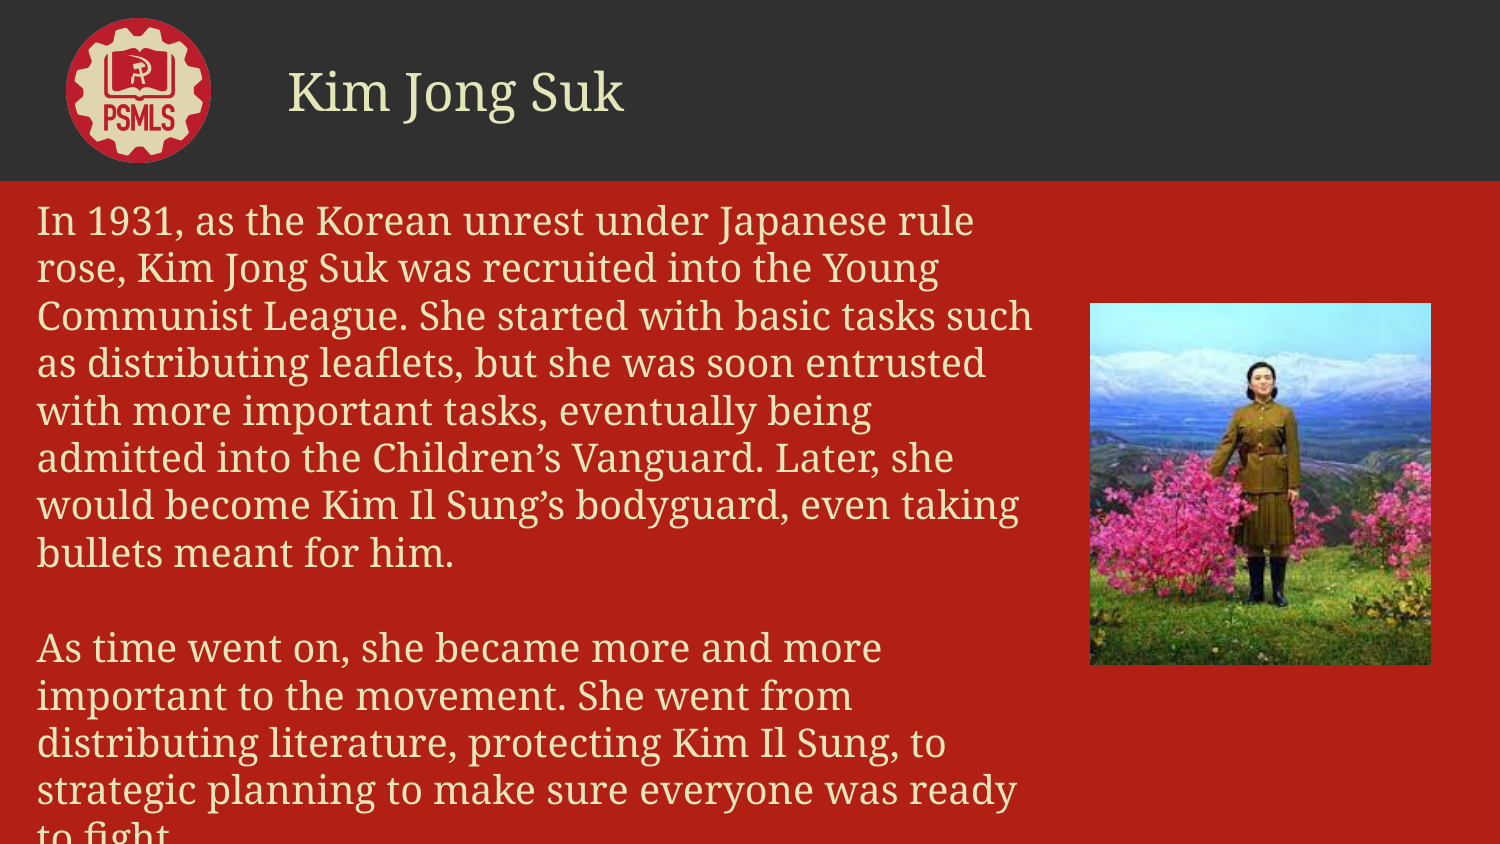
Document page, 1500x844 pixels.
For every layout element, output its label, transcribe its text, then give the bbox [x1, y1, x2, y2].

text_box In 1931, as the Korean unrest under Japanese rule rose, Kim Jong Suk was recruited into the Young Communist League. She started with basic tasks such as distributing leaflets, but she was soon entrusted with more important tasks, eventually being admitted into the Children’s Vanguard. Later, she would become Kim Il Sung’s bodyguard, even taking bullets meant for him. As time went on, she became more and more important to the movement. She went from distributing literature, protecting Kim Il Sung, to strategic planning to make sure everyone was ready to fight [21, 180, 1056, 844]
text_box [0, 0, 1500, 181]
title Kim Jong Suk [272, 43, 1462, 138]
picture [66, 18, 211, 163]
picture [1089, 302, 1431, 665]
